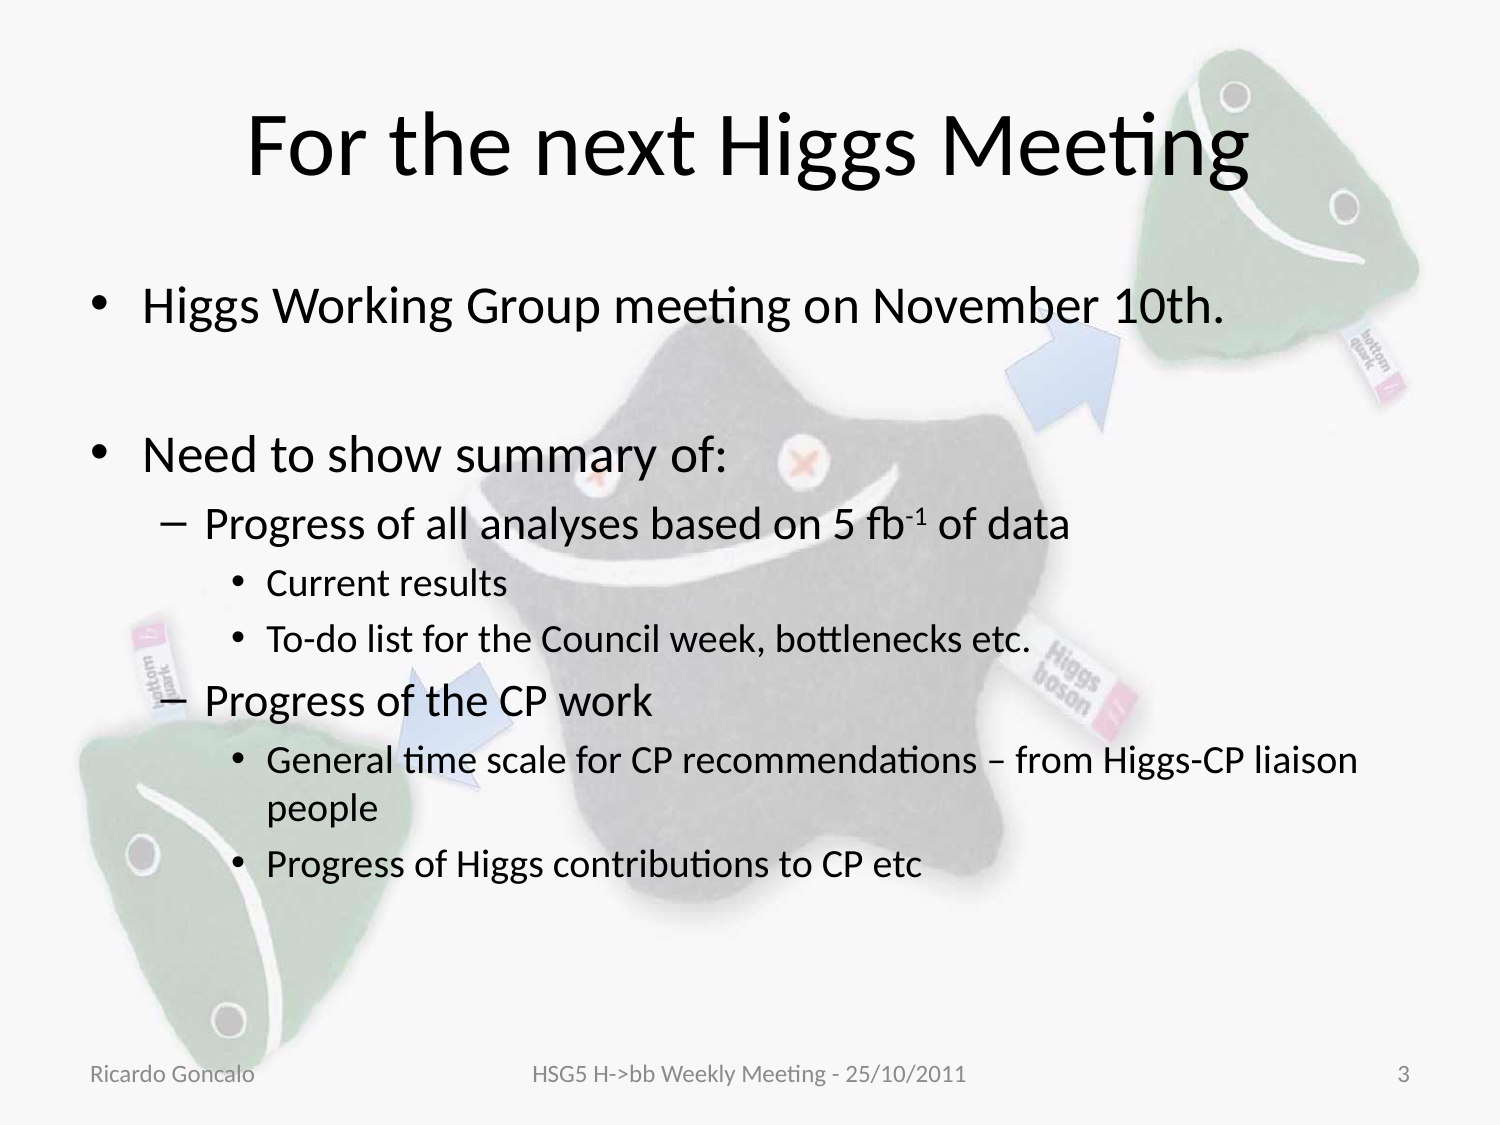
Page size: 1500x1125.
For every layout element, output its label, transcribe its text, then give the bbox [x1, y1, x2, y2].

slide_number 3 [1074, 1042, 1425, 1103]
title For the next Higgs Meeting [75, 45, 1425, 233]
footer HSG5 H->bb Weekly Meeting - 25/10/2011 [512, 1042, 988, 1103]
picture [0, 0, 1500, 1125]
slide_number Ricardo Goncalo [75, 1042, 425, 1103]
list Higgs Working Group meeting on November 10th. Need to show summary of: Progress of all analyses based on 5 fb-1 of data Current results To-do list for the Council week, bottlenecks etc. Progress of the CP work General time scale for CP recommendations – from Higgs-CP liaison people Progress of Higgs contributions to CP etc [75, 262, 1425, 895]
